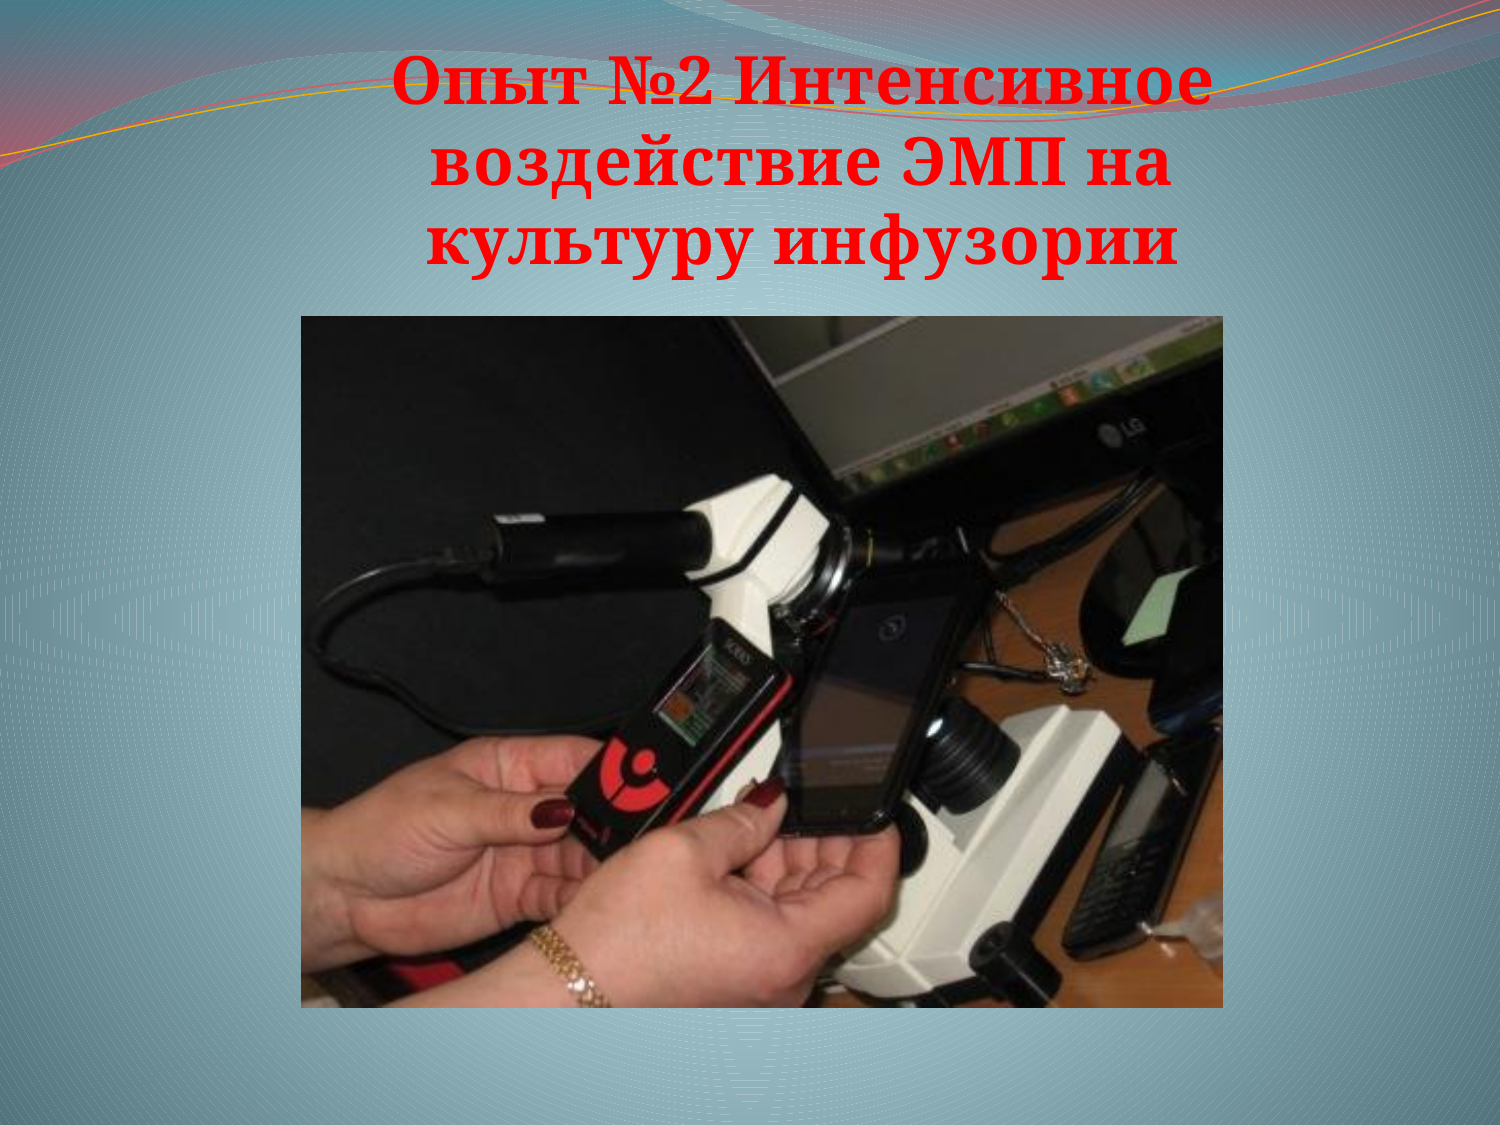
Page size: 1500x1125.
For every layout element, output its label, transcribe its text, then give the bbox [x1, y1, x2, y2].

text_box Опыт №2 Интенсивное воздействие ЭМП на культуру инфузории [336, 30, 1270, 286]
picture [300, 316, 1223, 1008]
